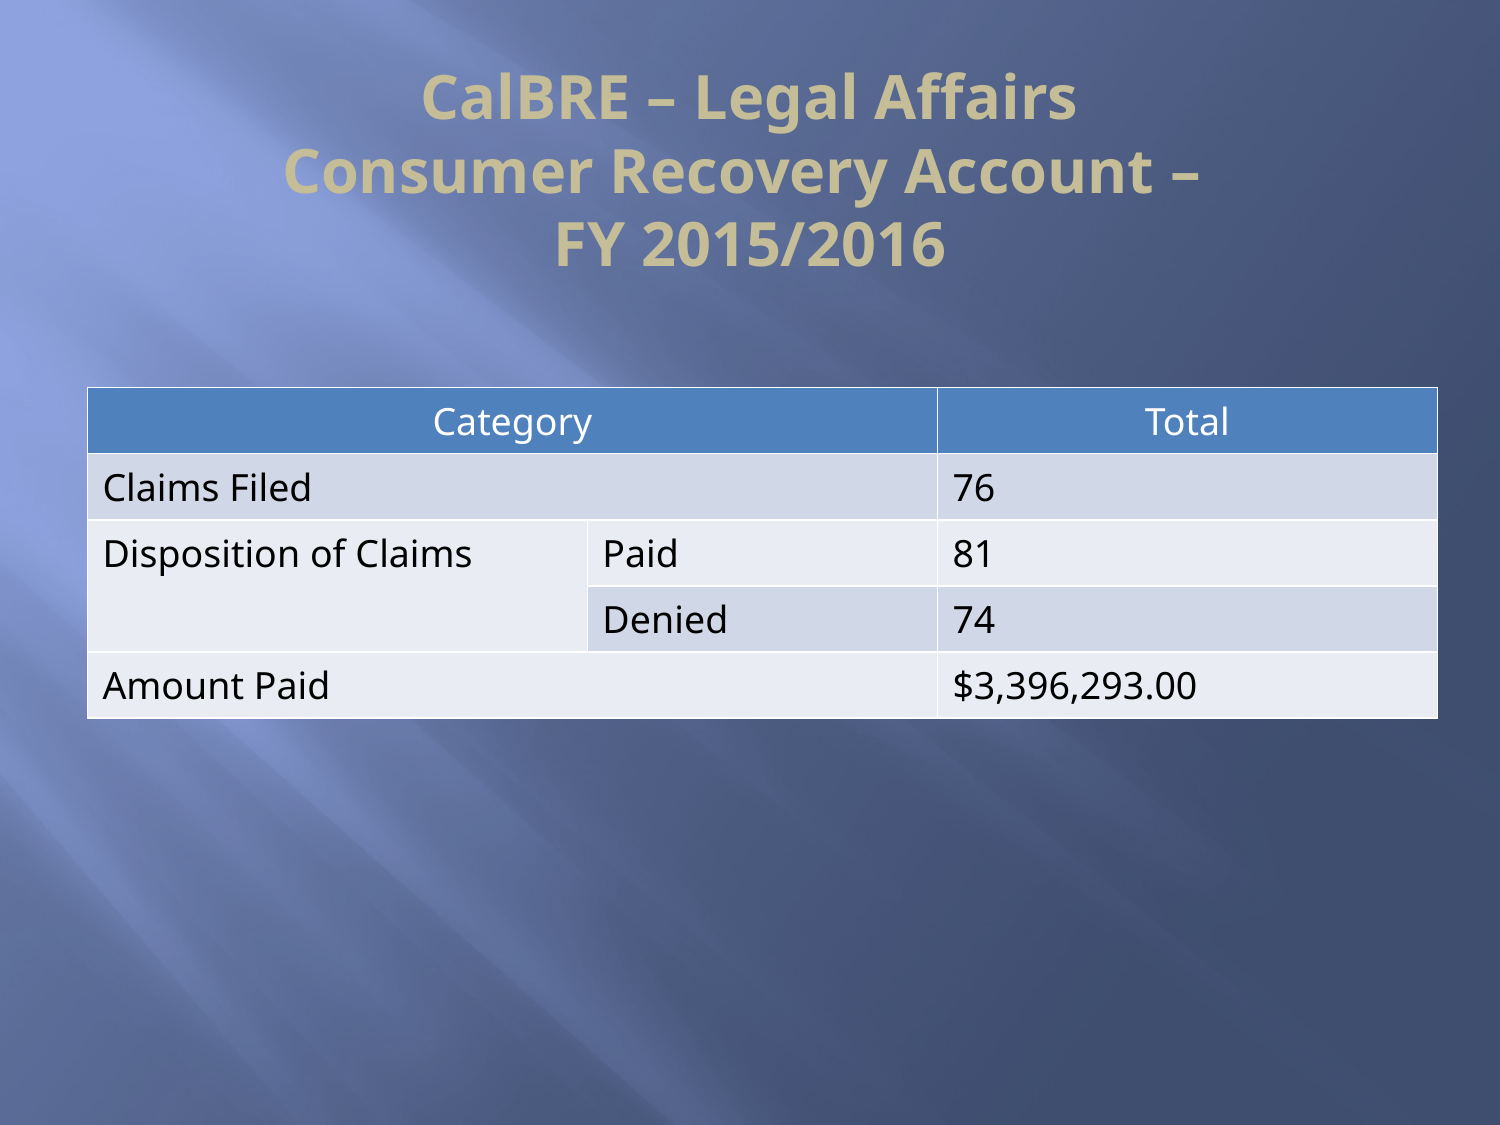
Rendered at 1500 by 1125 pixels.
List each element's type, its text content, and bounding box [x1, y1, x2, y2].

table_cell Denied [588, 587, 937, 651]
table_cell Claims Filed [88, 454, 937, 519]
table_cell 74 [938, 587, 1437, 651]
table_header Category [88, 388, 937, 453]
title CalBRE – Legal Affairs Consumer Recovery Account – FY 2015/2016 [75, 50, 1425, 288]
table_cell 81 [938, 521, 1437, 585]
table_header Total [938, 388, 1437, 453]
table_cell $3,396,293.00 [938, 653, 1437, 717]
table_cell 76 [938, 454, 1437, 519]
table_cell Amount Paid [88, 653, 937, 717]
table_cell Paid [588, 521, 937, 585]
table_cell Disposition of Claims [88, 521, 587, 651]
